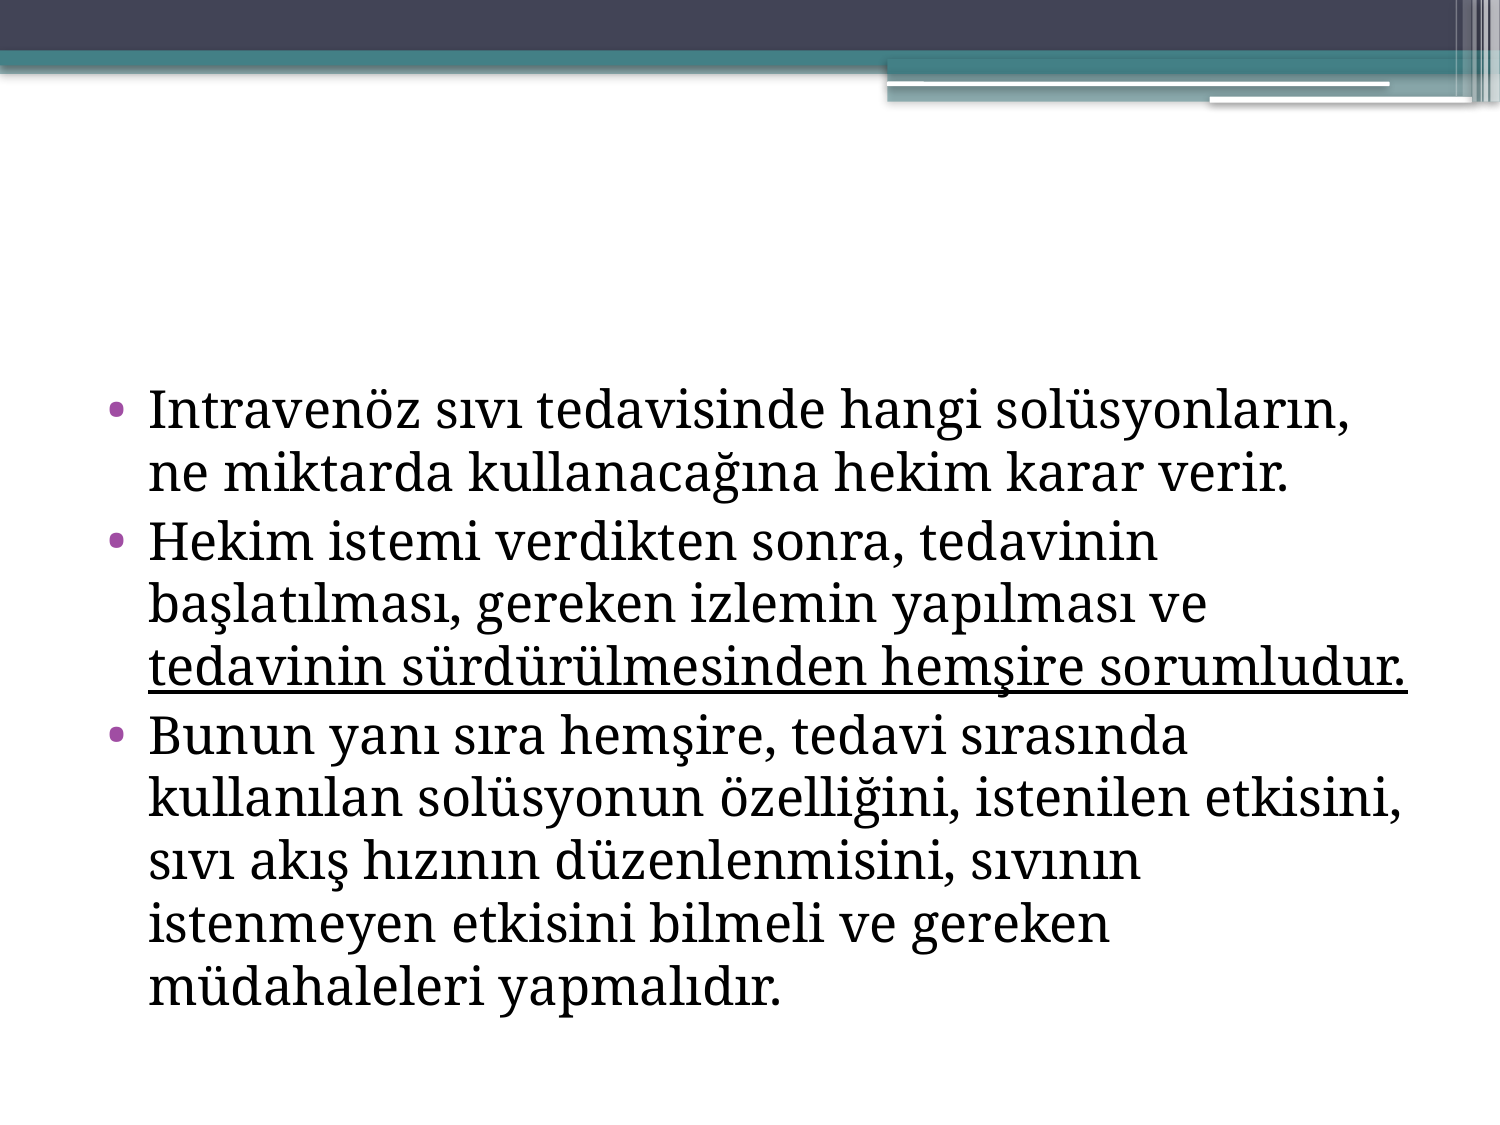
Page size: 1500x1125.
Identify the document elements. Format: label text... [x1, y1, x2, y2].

list Intravenöz sıvı tedavisinde hangi solüsyonların, ne miktarda kullanacağına hekim karar verir. Hekim istemi verdikten sonra, tedavinin başlatılması, gereken izlemin yapılması ve tedavinin sürdürülmesinden hemşire sorumludur. Bunun yanı sıra hemşire, tedavi sırasında kullanılan solüsyonun özelliğini, istenilen etkisini, sıvı akış hızının düzenlenmisini, sıvının istenmeyen etkisini bilmeli ve gereken müdahaleleri yapmalıdır. [75, 368, 1425, 1079]
